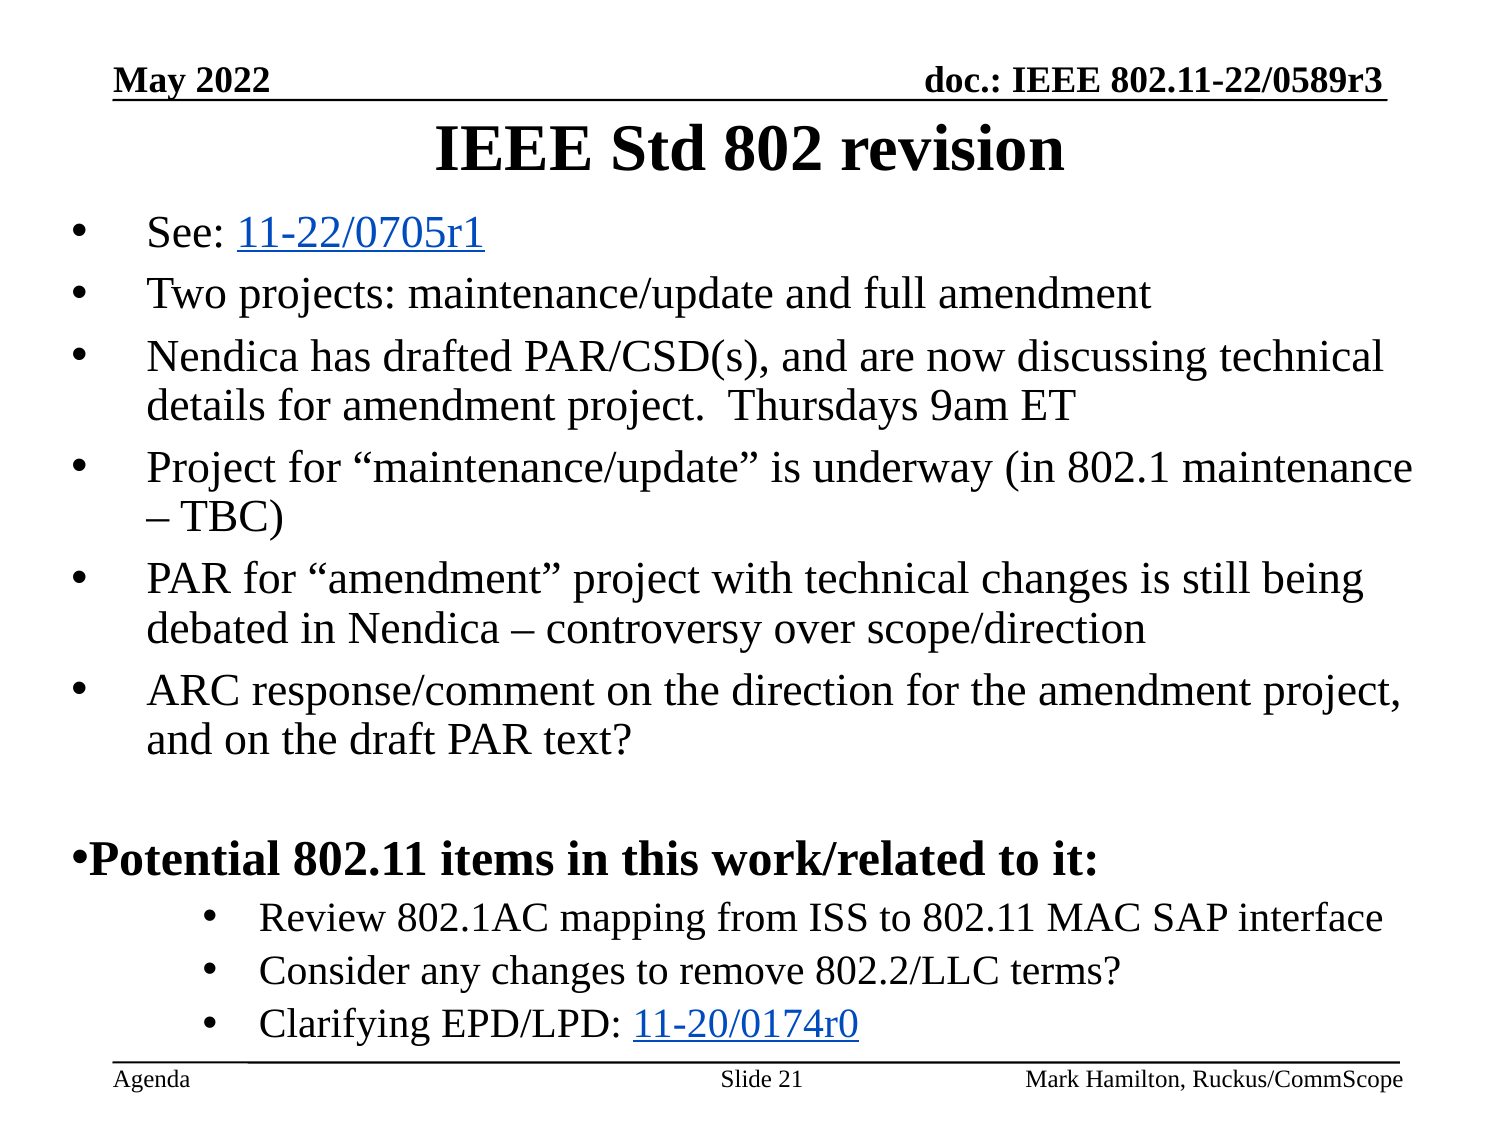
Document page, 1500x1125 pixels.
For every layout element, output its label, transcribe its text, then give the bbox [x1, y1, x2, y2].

list See: 11-22/0705r1 Two projects: maintenance/update and full amendment Nendica has drafted PAR/CSD(s), and are now discussing technical details for amendment project. Thursdays 9am ET Project for “maintenance/update” is underway (in 802.1 maintenance – TBC) PAR for “amendment” project with technical changes is still being debated in Nendica – controversy over scope/direction ARC response/comment on the direction for the amendment project, and on the draft PAR text? Potential 802.11 items in this work/related to it: Review 802.1AC mapping from ISS to 802.11 MAC SAP interface Consider any changes to remove 802.2/LLC terms? Clarifying EPD/LPD: 11-20/0174r0 [56, 200, 1444, 1050]
title IEEE Std 802 revision [112, 99, 1388, 188]
